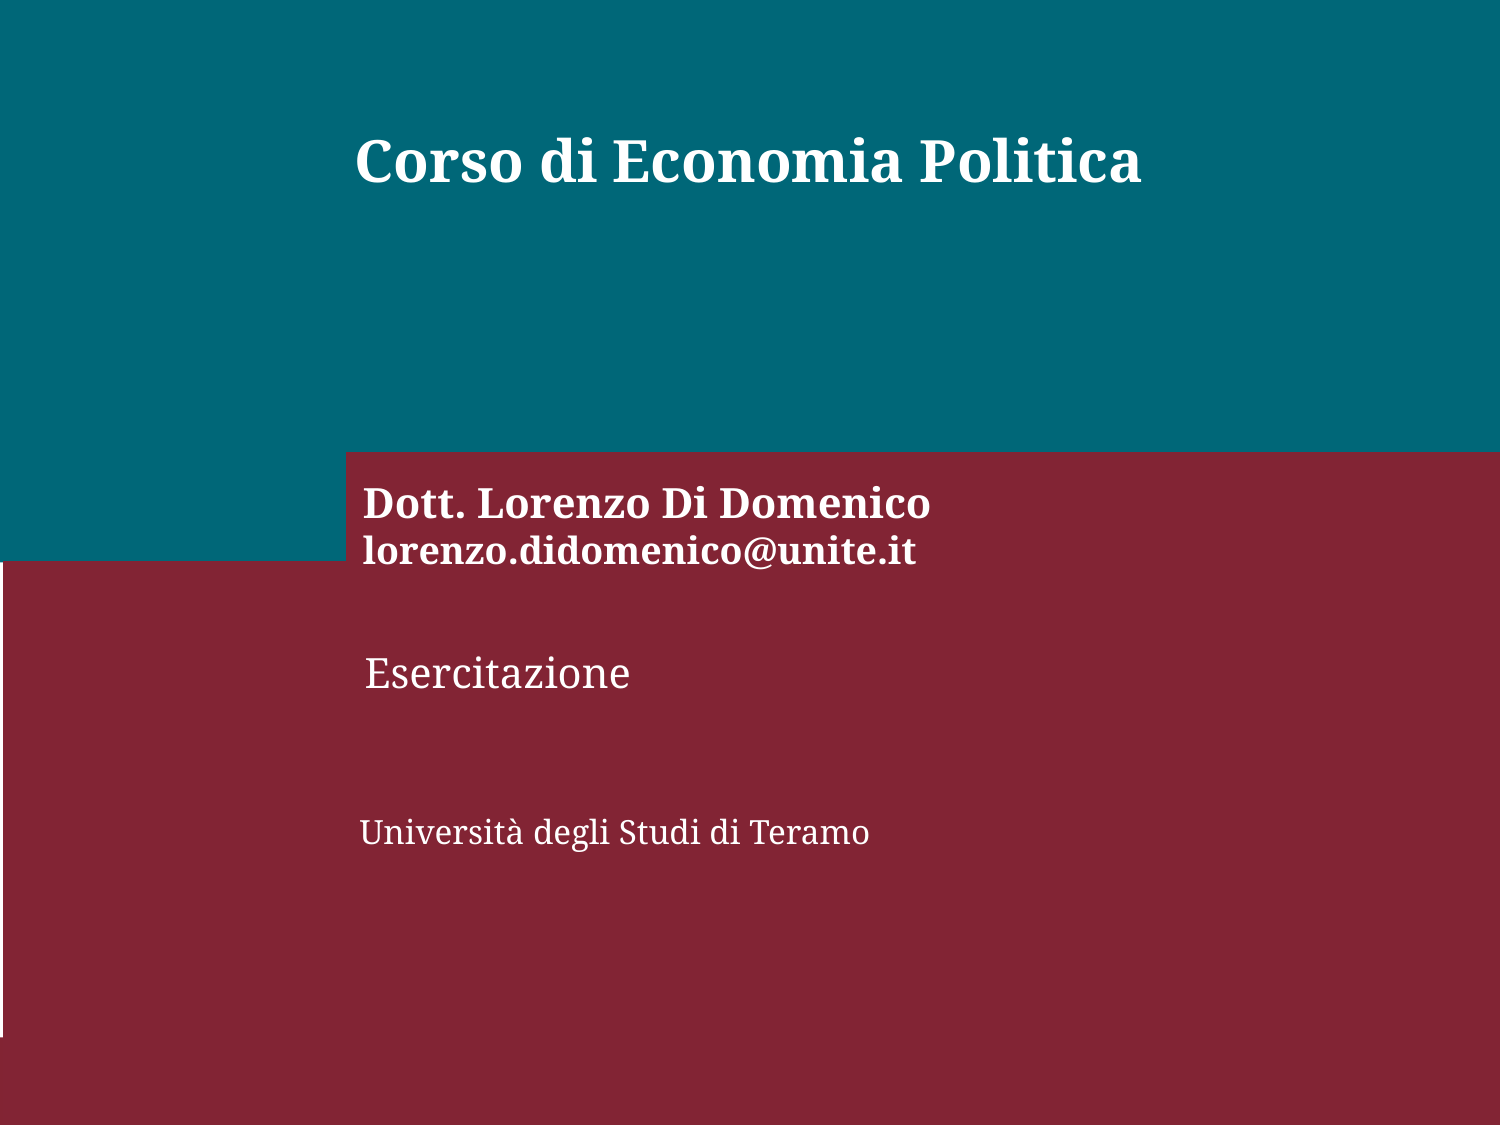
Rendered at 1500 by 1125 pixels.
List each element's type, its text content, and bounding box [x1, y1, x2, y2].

text_box [0, 0, 1500, 563]
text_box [3, 452, 1500, 1125]
title Corso di Economia Politica [340, 117, 1498, 374]
